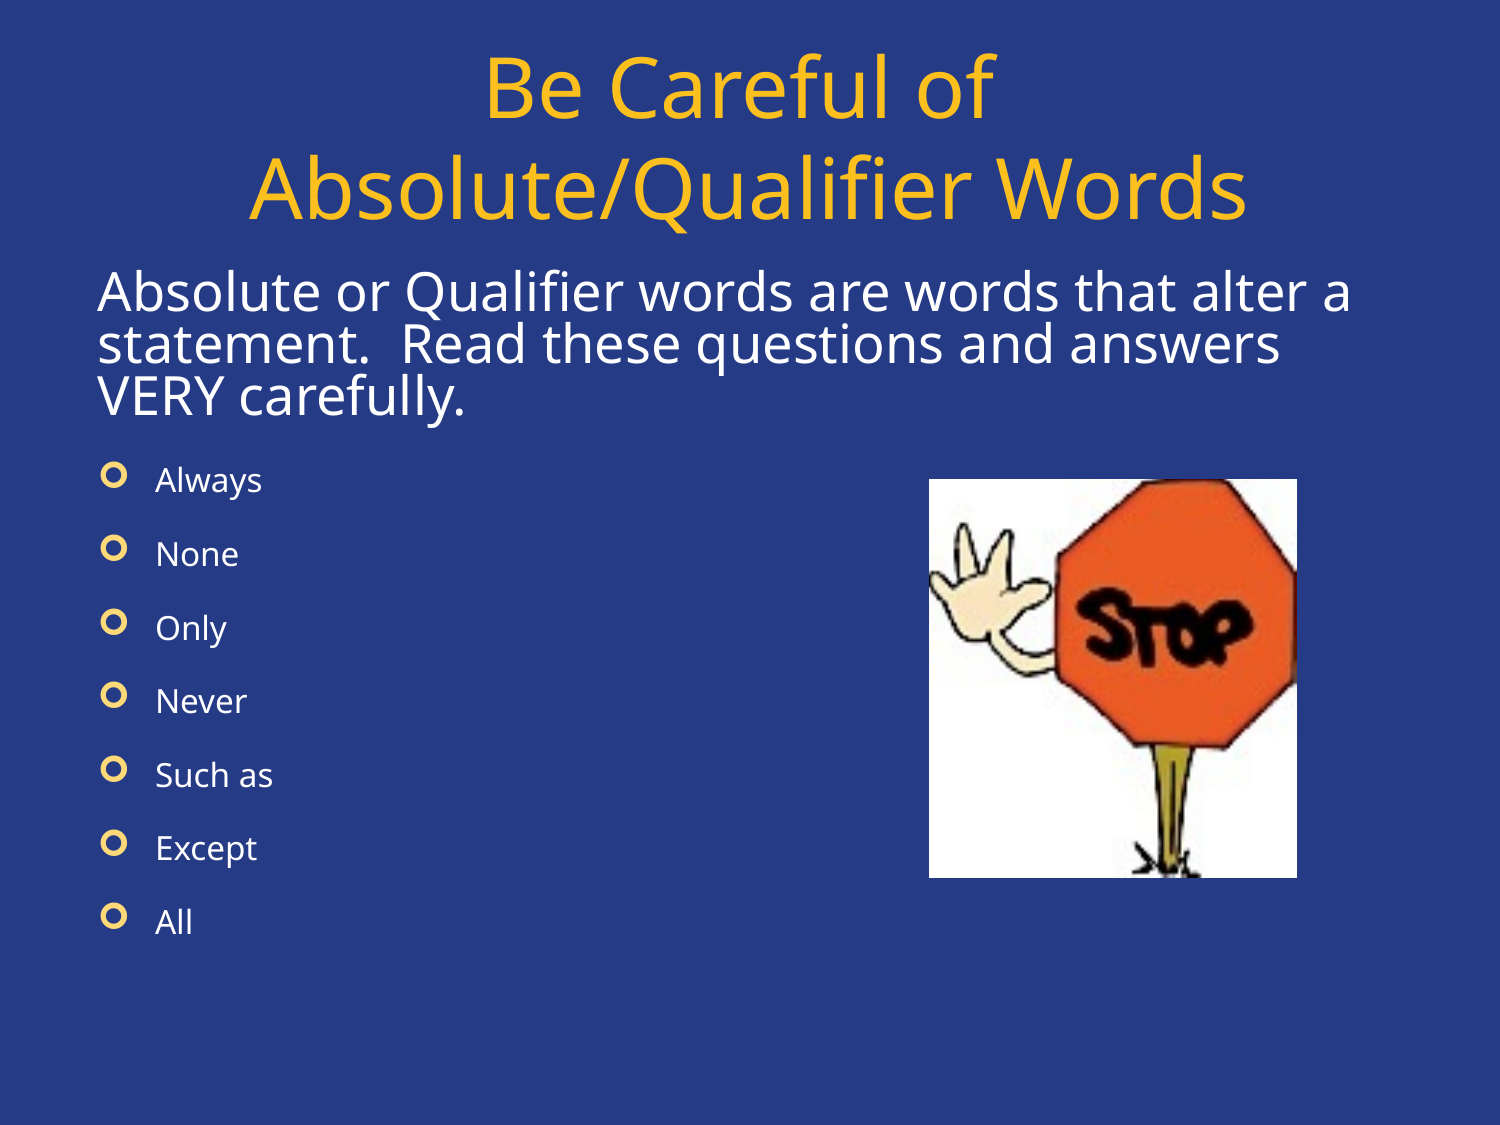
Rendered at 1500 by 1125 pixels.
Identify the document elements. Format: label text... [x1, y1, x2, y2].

title Be Careful of Absolute/Qualifier Words [89, 17, 1410, 238]
list Absolute or Qualifier words are words that alter a statement. Read these questions and answers VERY carefully. Always None Only Never Such as Except All [89, 261, 1410, 976]
picture [928, 479, 1297, 878]
